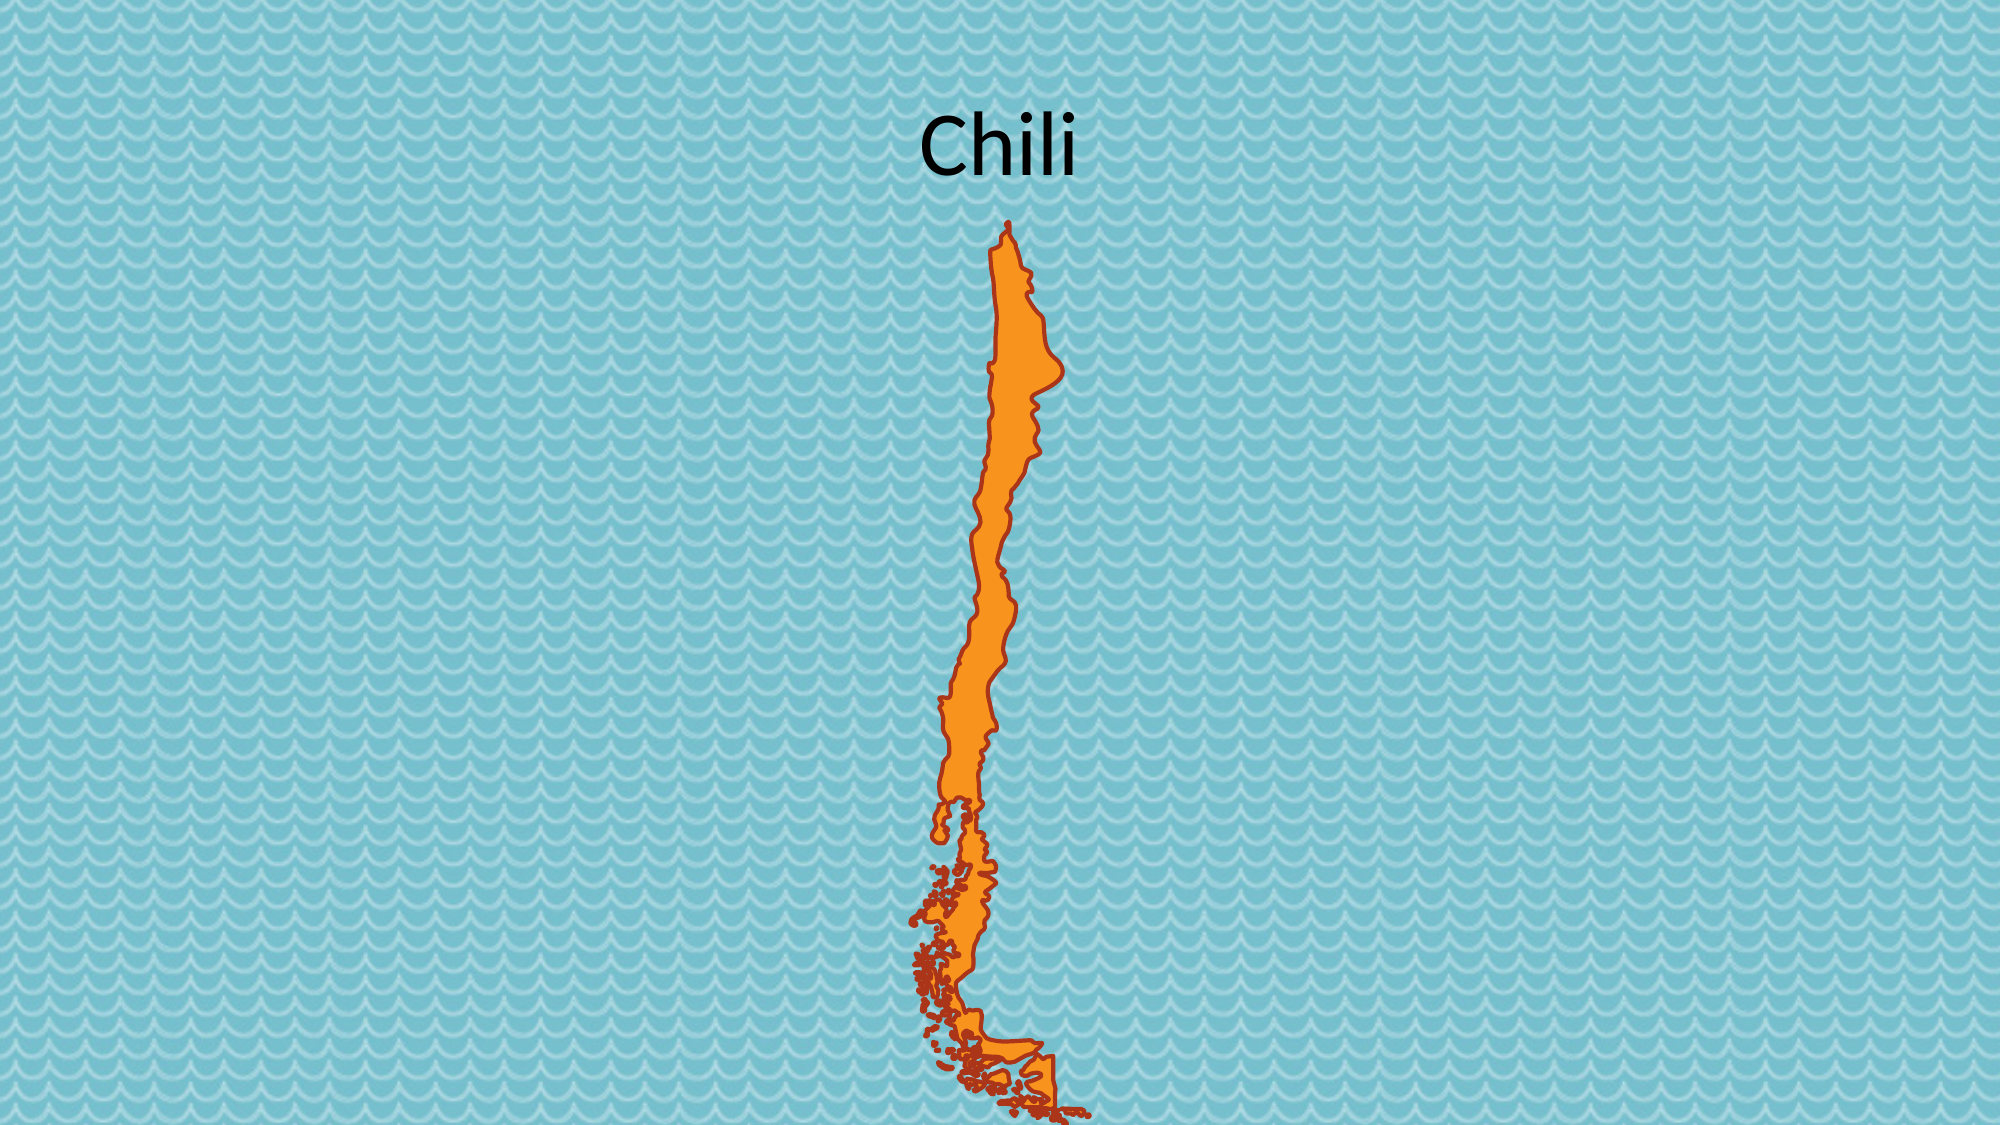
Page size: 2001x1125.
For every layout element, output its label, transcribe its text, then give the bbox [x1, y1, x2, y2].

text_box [910, 220, 1090, 1125]
picture [0, 0, 2000, 1125]
title Chili [98, 43, 1902, 235]
